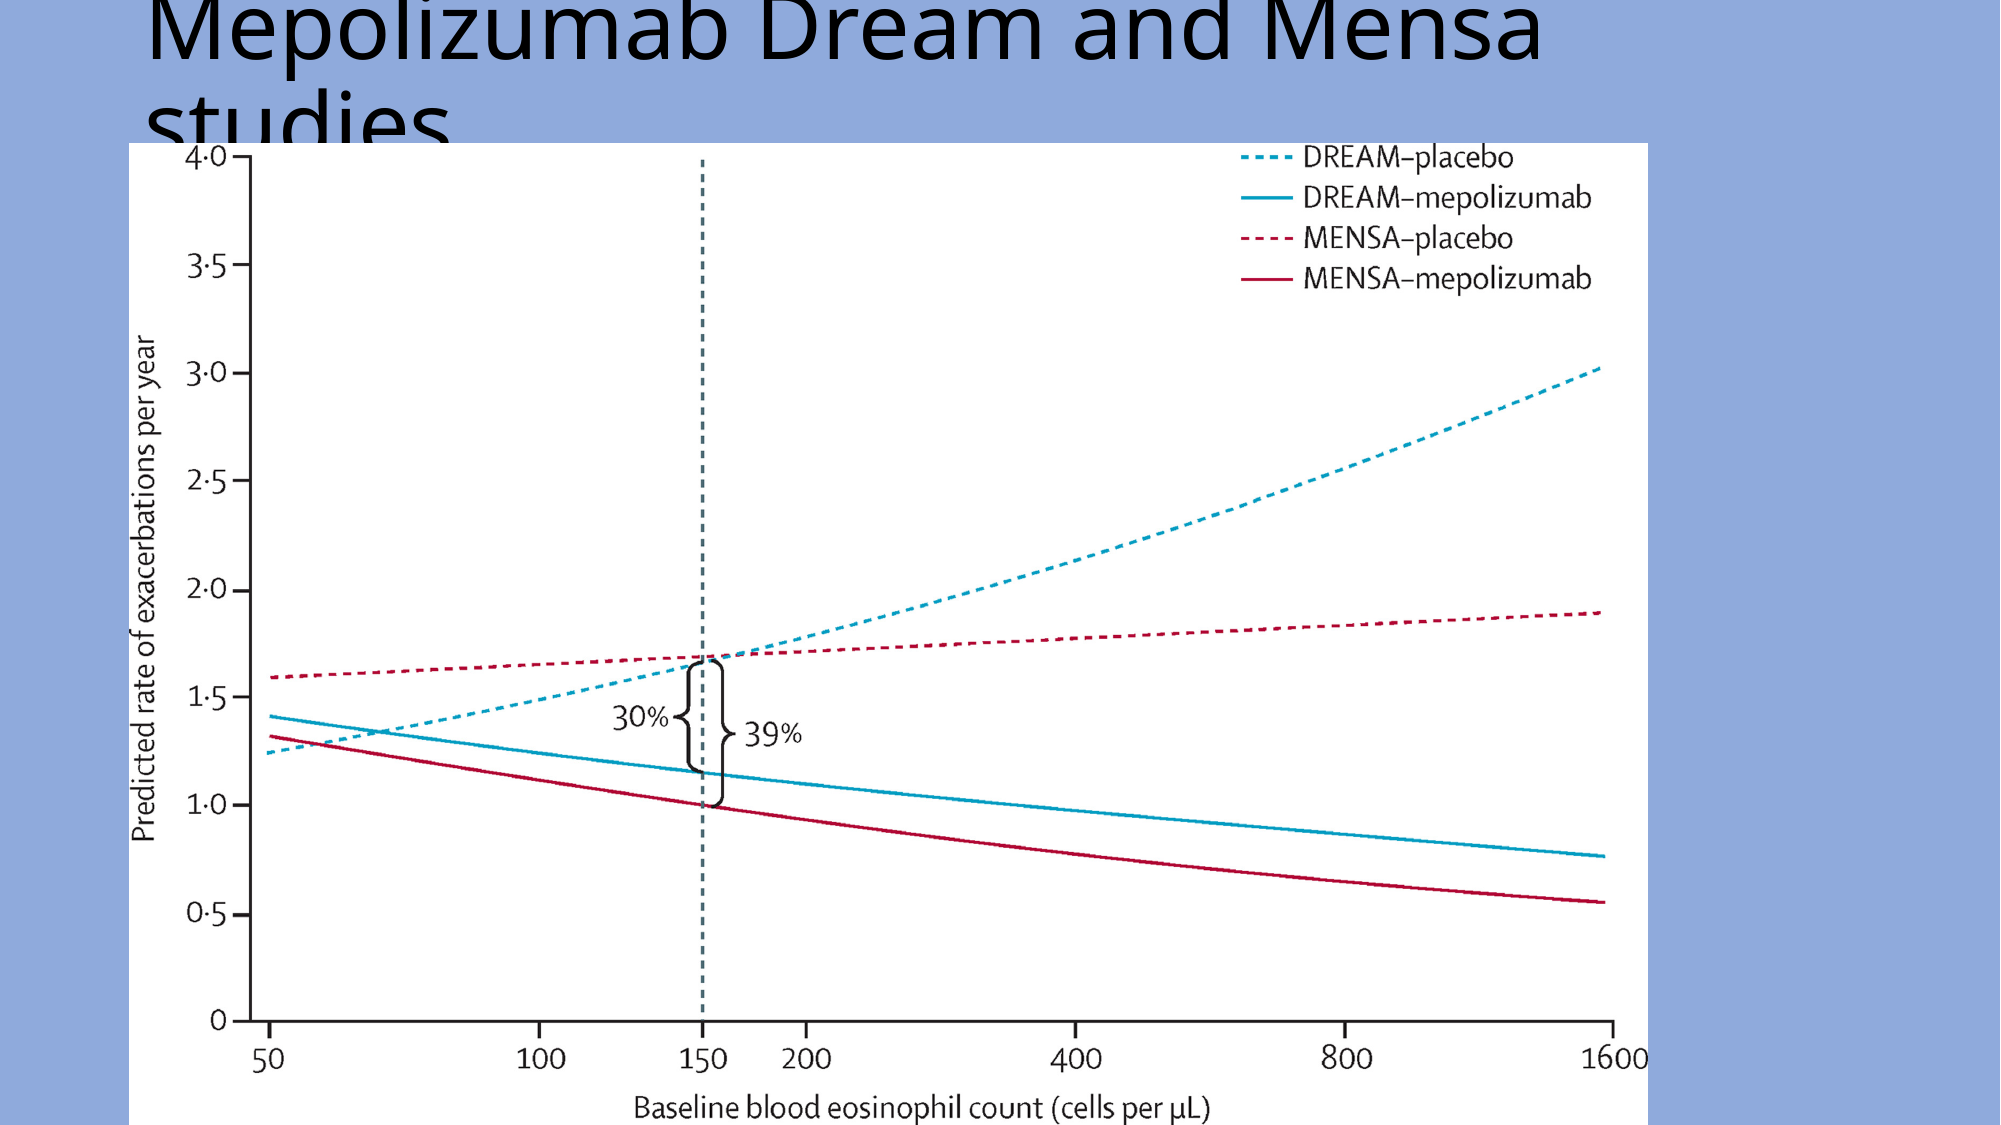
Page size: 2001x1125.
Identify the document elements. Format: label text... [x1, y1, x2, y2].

title Mepolizumab Dream and Mensa studies [129, 0, 1855, 188]
picture [129, 143, 1648, 1125]
